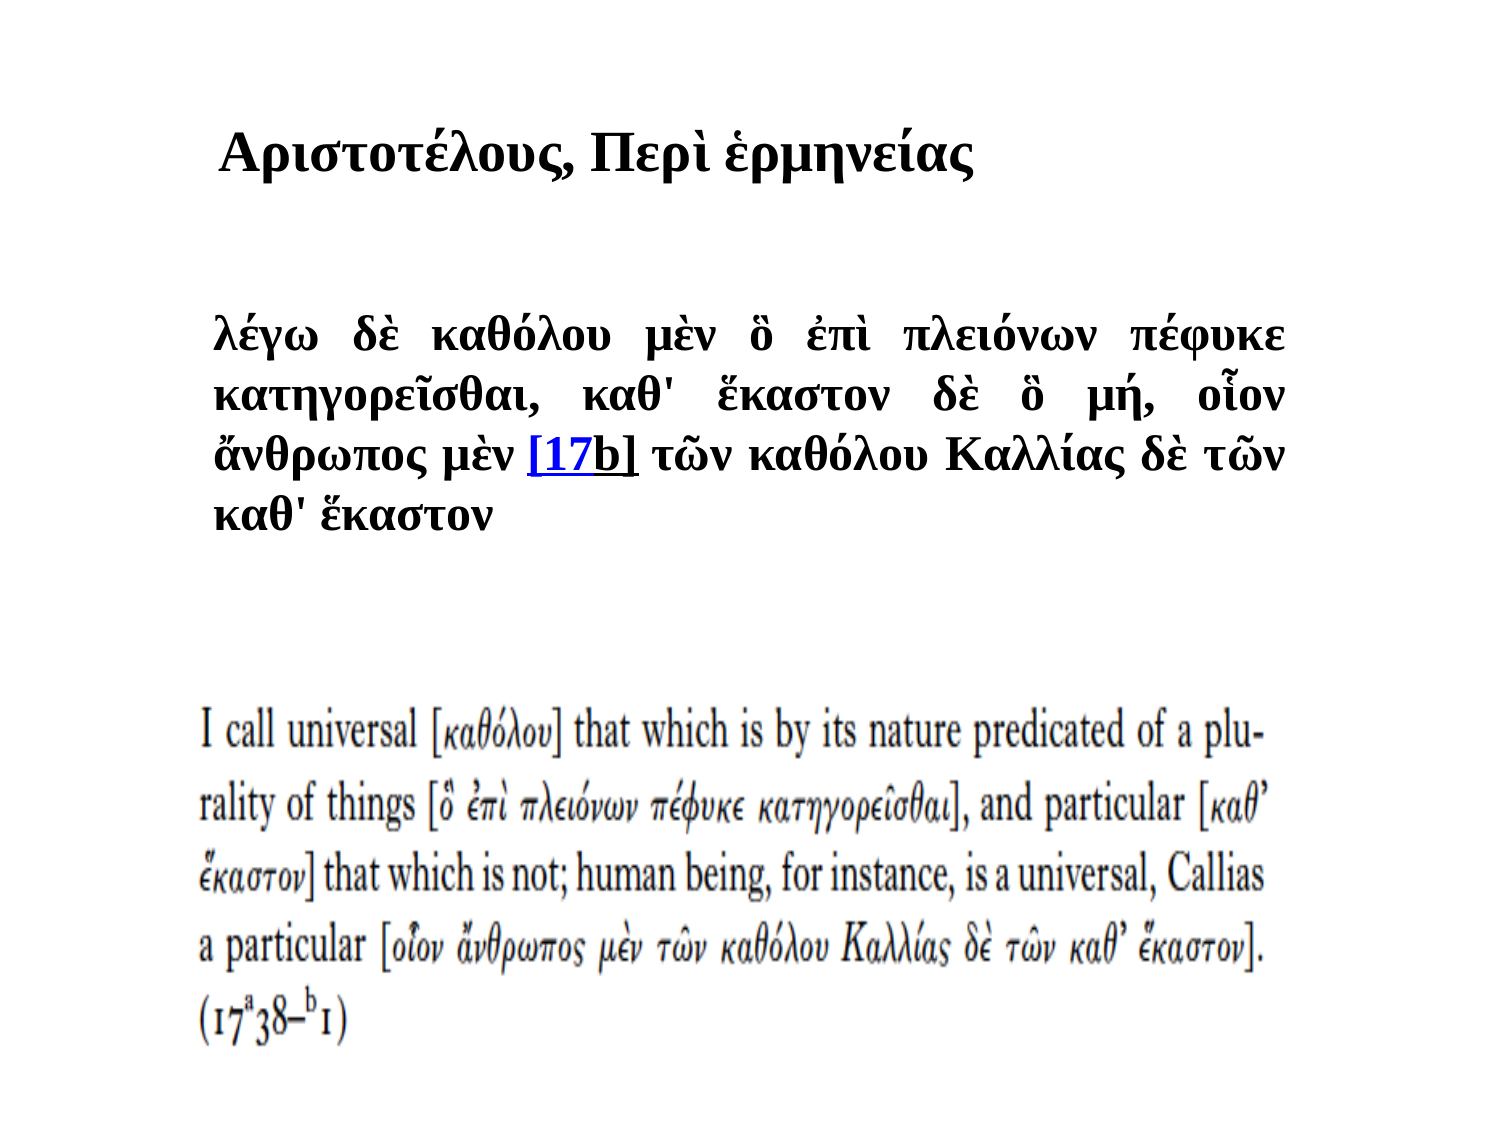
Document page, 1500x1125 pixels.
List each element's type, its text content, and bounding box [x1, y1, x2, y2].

picture [0, 632, 1500, 1100]
text_box Αριστοτέλους, Περὶ ἑρμηνείας [203, 105, 988, 191]
text_box λέγω δὲ καθόλου μὲν ὃ ἐπὶ πλειόνων πέφυκε κατηγορεῖσθαι, καθ' ἕκαστον δὲ ὃ μή, οἷον ἄνθρωπος μὲν [17b] τῶν καθόλου Καλλίας δὲ τῶν καθ' ἕκαστον [199, 292, 1301, 548]
